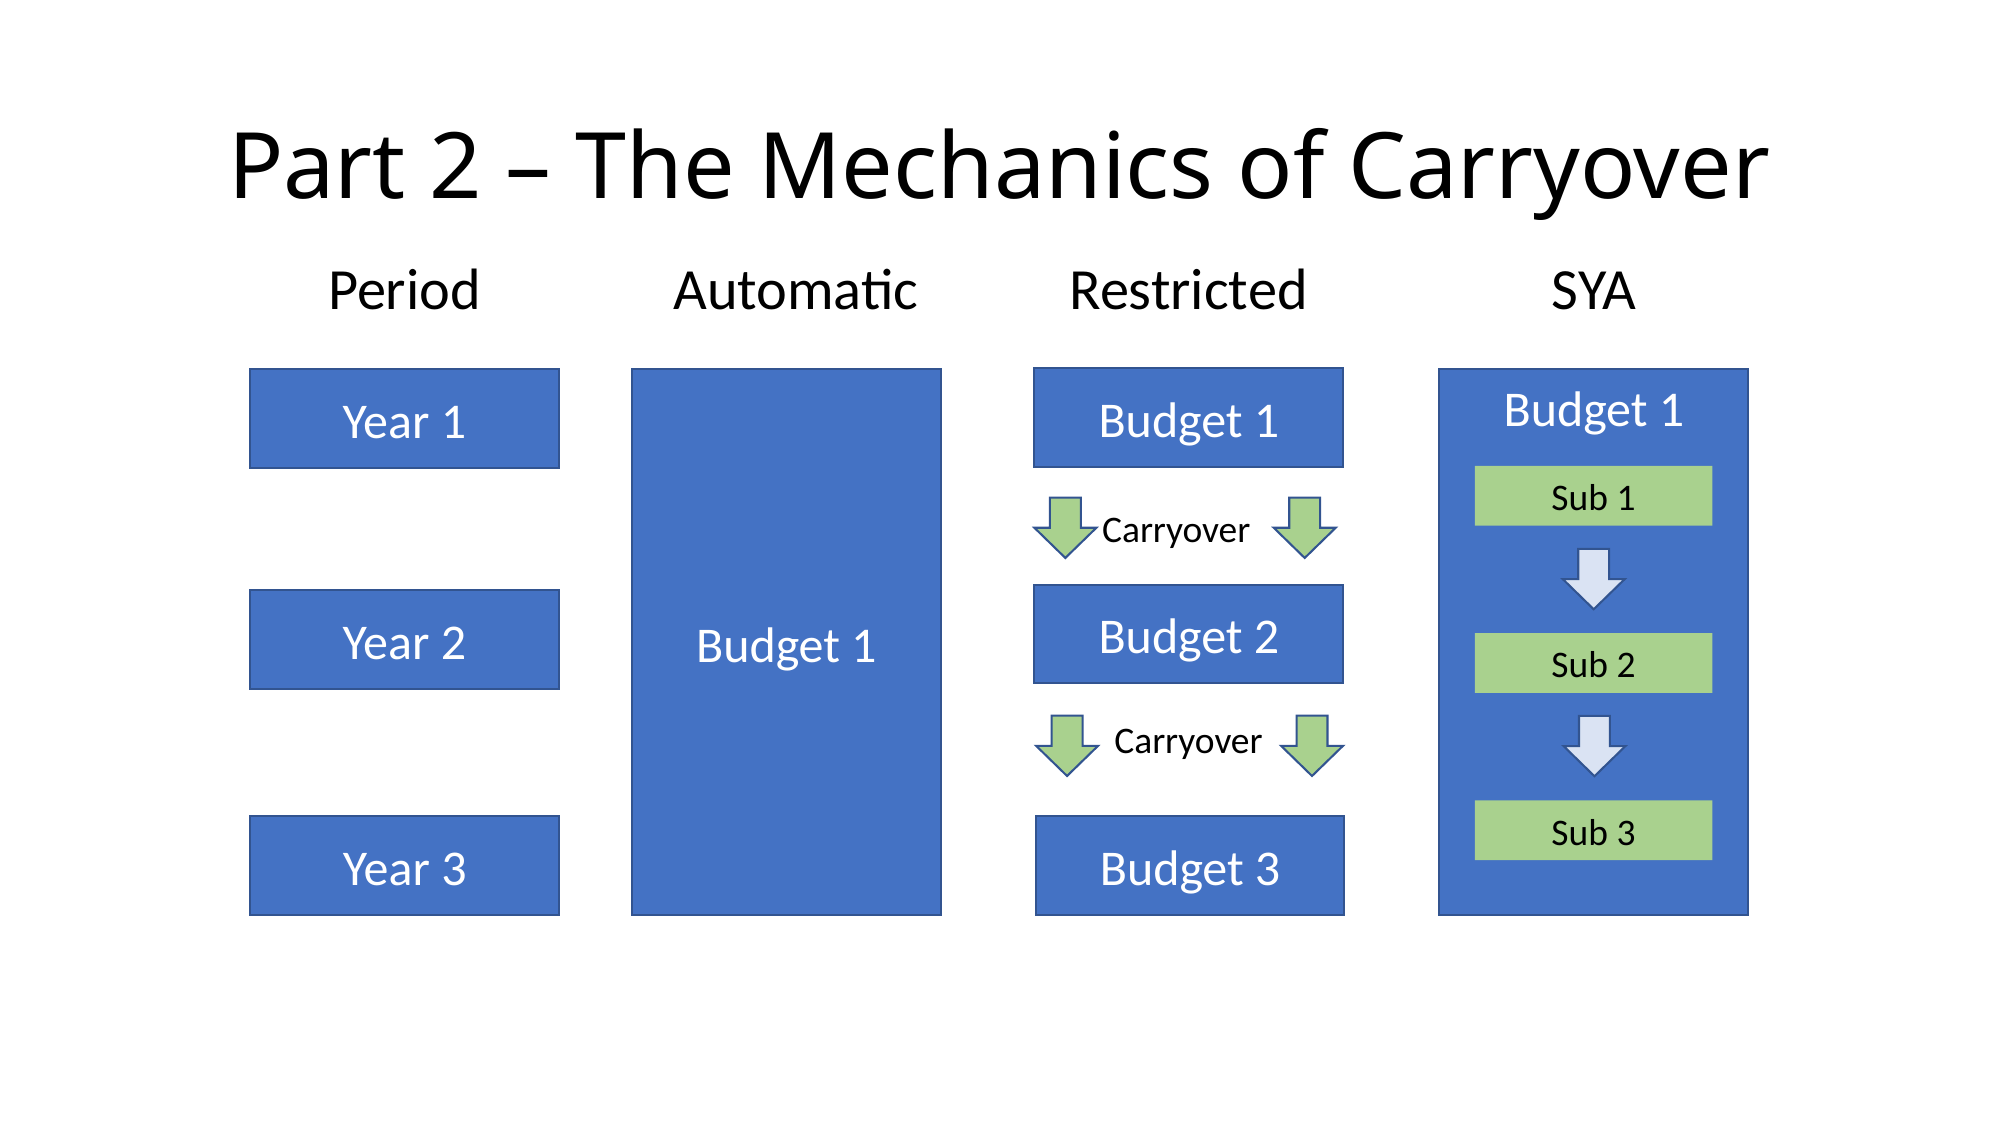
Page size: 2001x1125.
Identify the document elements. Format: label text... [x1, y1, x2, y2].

text_box Restricted [1031, 243, 1346, 329]
text_box Automatic [651, 243, 941, 329]
text_box Sub 2 [1474, 633, 1713, 693]
title Part 2 – The Mechanics of Carryover [137, 59, 1863, 278]
text_box Sub 1 [1474, 465, 1713, 526]
text_box [1272, 496, 1339, 560]
text_box Year 2 [249, 589, 560, 690]
text_box [1560, 547, 1628, 611]
text_box Budget 3 [1035, 815, 1345, 916]
text_box SYA [1521, 243, 1666, 329]
text_box Year 1 [249, 368, 560, 469]
text_box Carryover [1080, 497, 1272, 558]
text_box [1281, 714, 1346, 778]
text_box Year 3 [249, 815, 560, 916]
text_box [1561, 714, 1629, 778]
text_box Budget 1 [631, 368, 942, 916]
text_box [1031, 496, 1082, 560]
text_box Budget 1 [1438, 368, 1749, 916]
text_box Budget 2 [1033, 584, 1344, 684]
text_box Sub 3 [1474, 800, 1713, 861]
text_box Budget 1 [1033, 367, 1344, 468]
text_box Period [305, 243, 504, 329]
text_box [1033, 714, 1097, 778]
text_box Carryover [1097, 708, 1281, 769]
